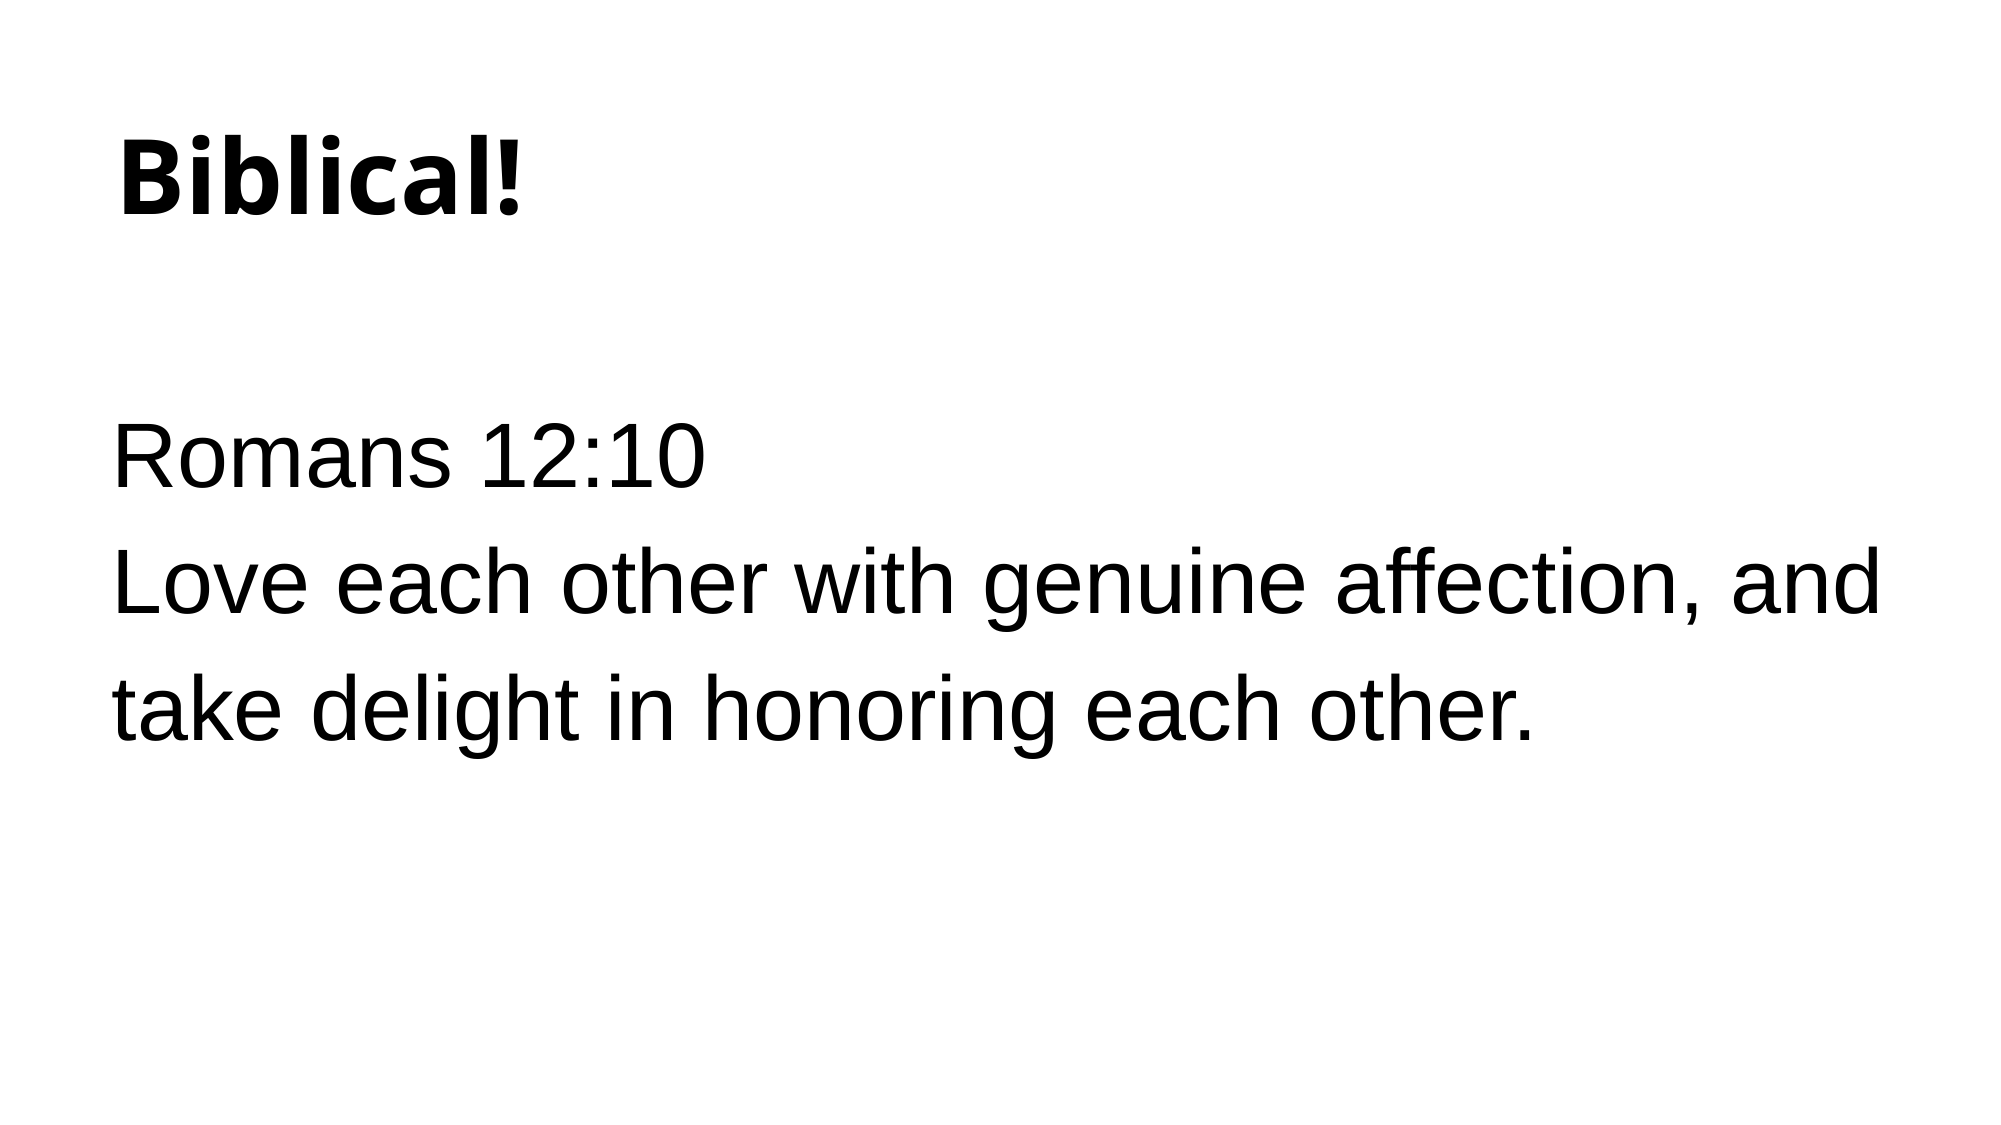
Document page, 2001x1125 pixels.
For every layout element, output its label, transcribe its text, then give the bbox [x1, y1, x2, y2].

text_box Romans 12:10 Love each other with genuine affection, and take delight in honoring each other. [96, 364, 1930, 774]
title Biblical! [95, 90, 577, 230]
